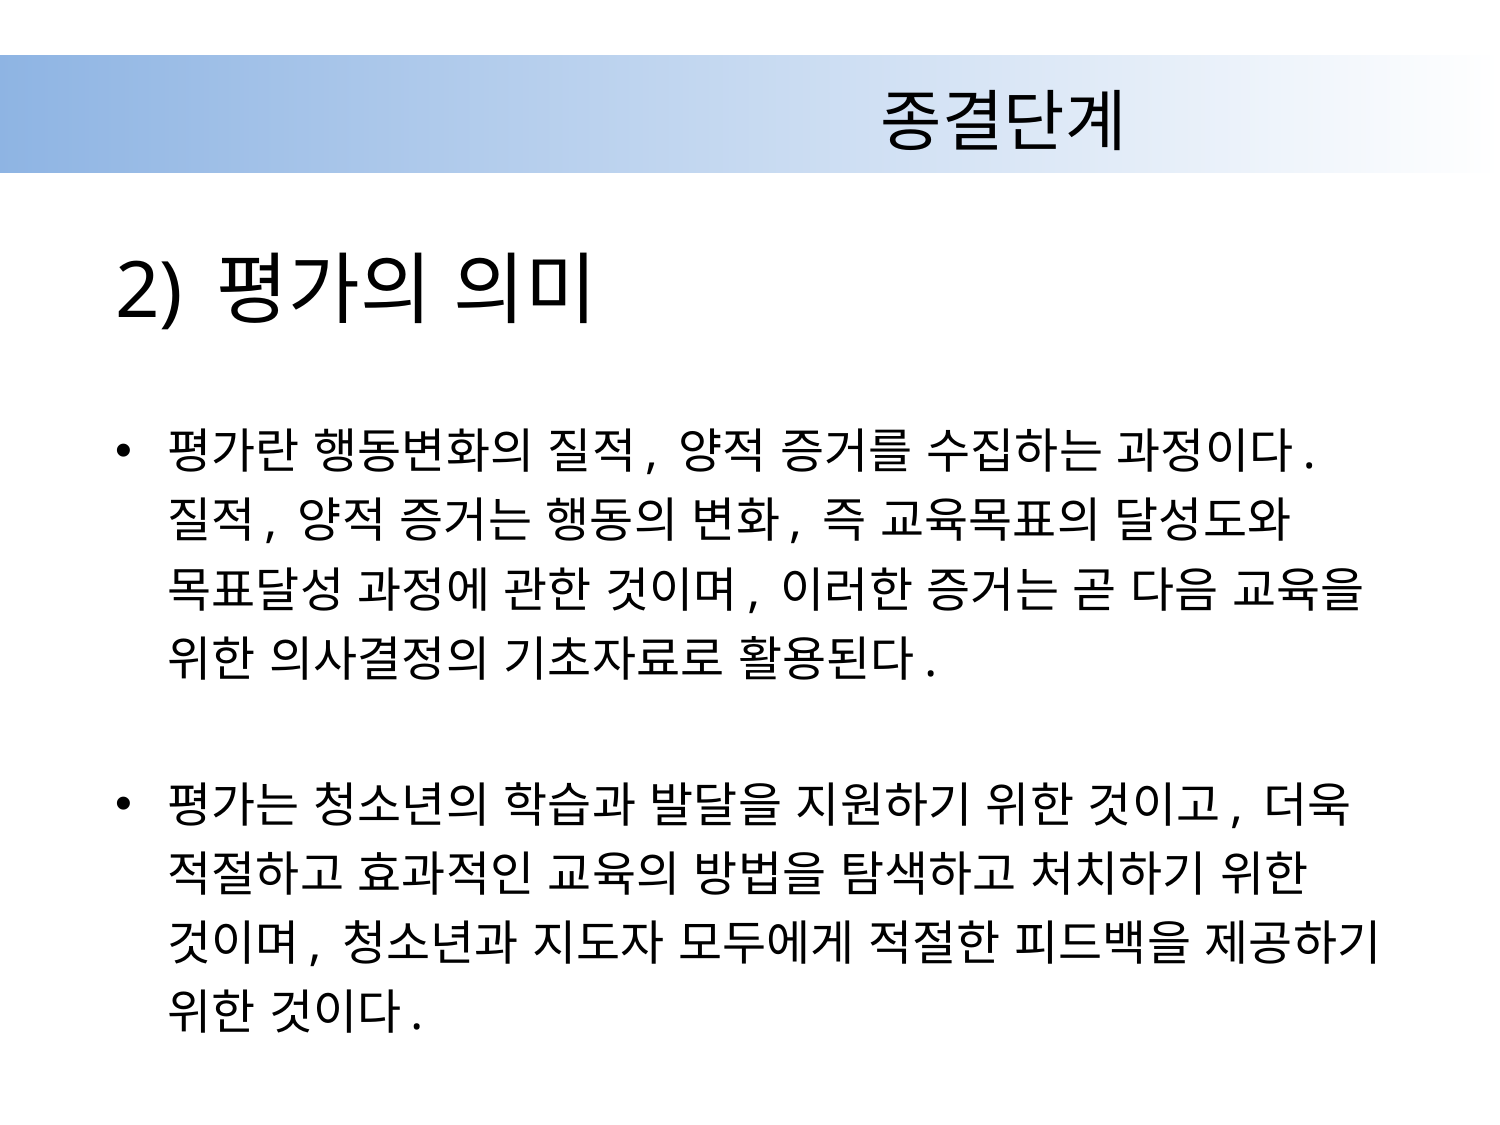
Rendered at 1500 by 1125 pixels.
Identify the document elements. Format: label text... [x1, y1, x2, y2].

title 종결단계 [155, 32, 1500, 220]
list 2) 평가의 의미 평가란 행동변화의 질적, 양적 증거를 수집하는 과정이다. 질적, 양적 증거는 행동의 변화, 즉 교육목표의 달성도와 목표달성 과정에 관한 것이며, 이러한 증거는 곧 다음 교육을 위한 의사결정의 기초자료로 활용된다. 평가는 청소년의 학습과 발달을 지원하기 위한 것이고, 더욱 적절하고 효과적인 교육의 방법을 탐색하고 처치하기 위한 것이며, 청소년과 지도자 모두에게 적절한 피드백을 제공하기 위한 것이다. [100, 231, 1400, 1047]
text_box [0, 53, 155, 175]
